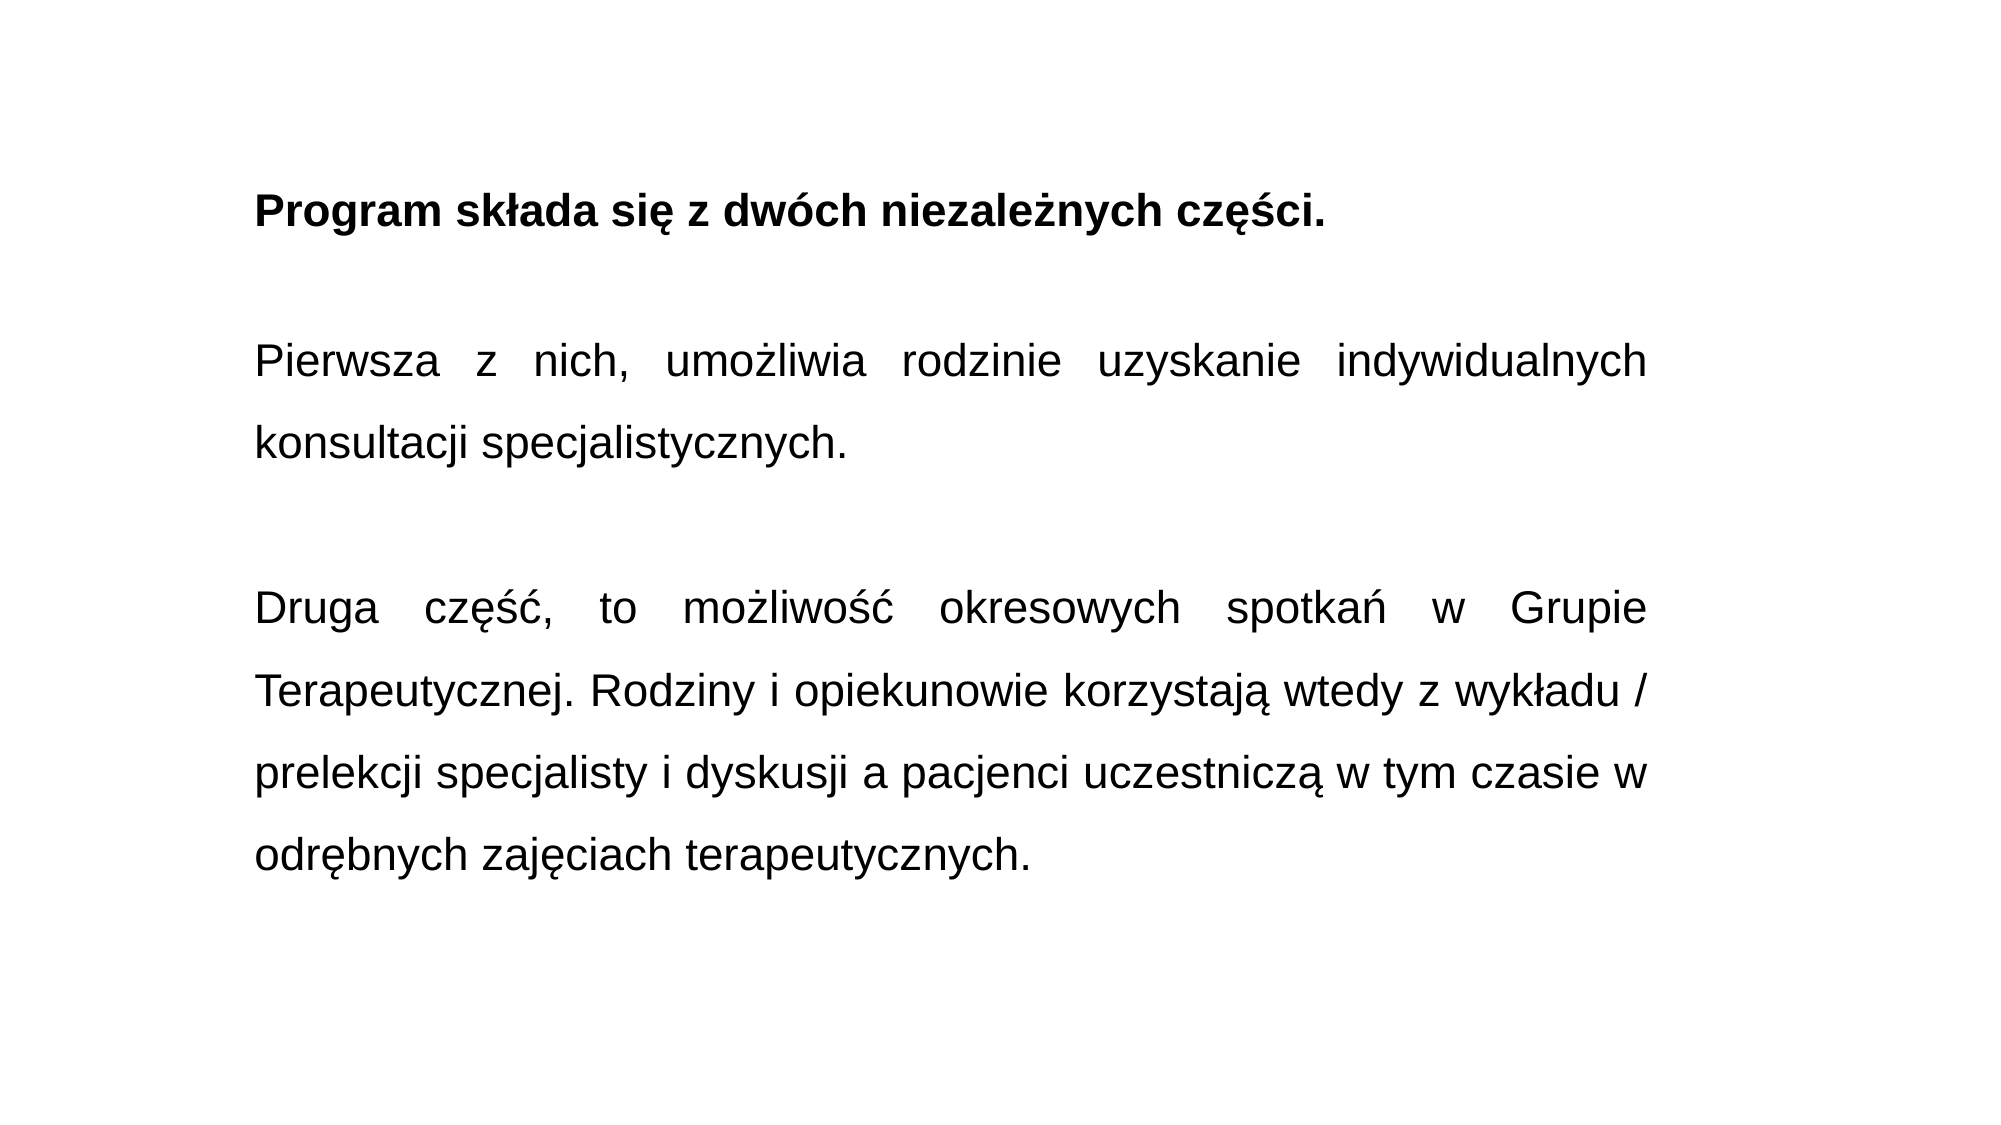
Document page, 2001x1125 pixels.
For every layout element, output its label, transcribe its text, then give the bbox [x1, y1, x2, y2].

text_box Program składa się z dwóch niezależnych części. Pierwsza z nich, umożliwia rodzinie uzyskanie indywidualnych konsultacji specjalistycznych. Druga część, to możliwość okresowych spotkań w Grupie Terapeutycznej. Rodziny i opiekunowie korzystają wtedy z wykładu / prelekcji specjalisty i dyskusji a pacjenci uczestniczą w tym czasie w odrębnych zajęciach terapeutycznych. [236, 145, 1664, 904]
